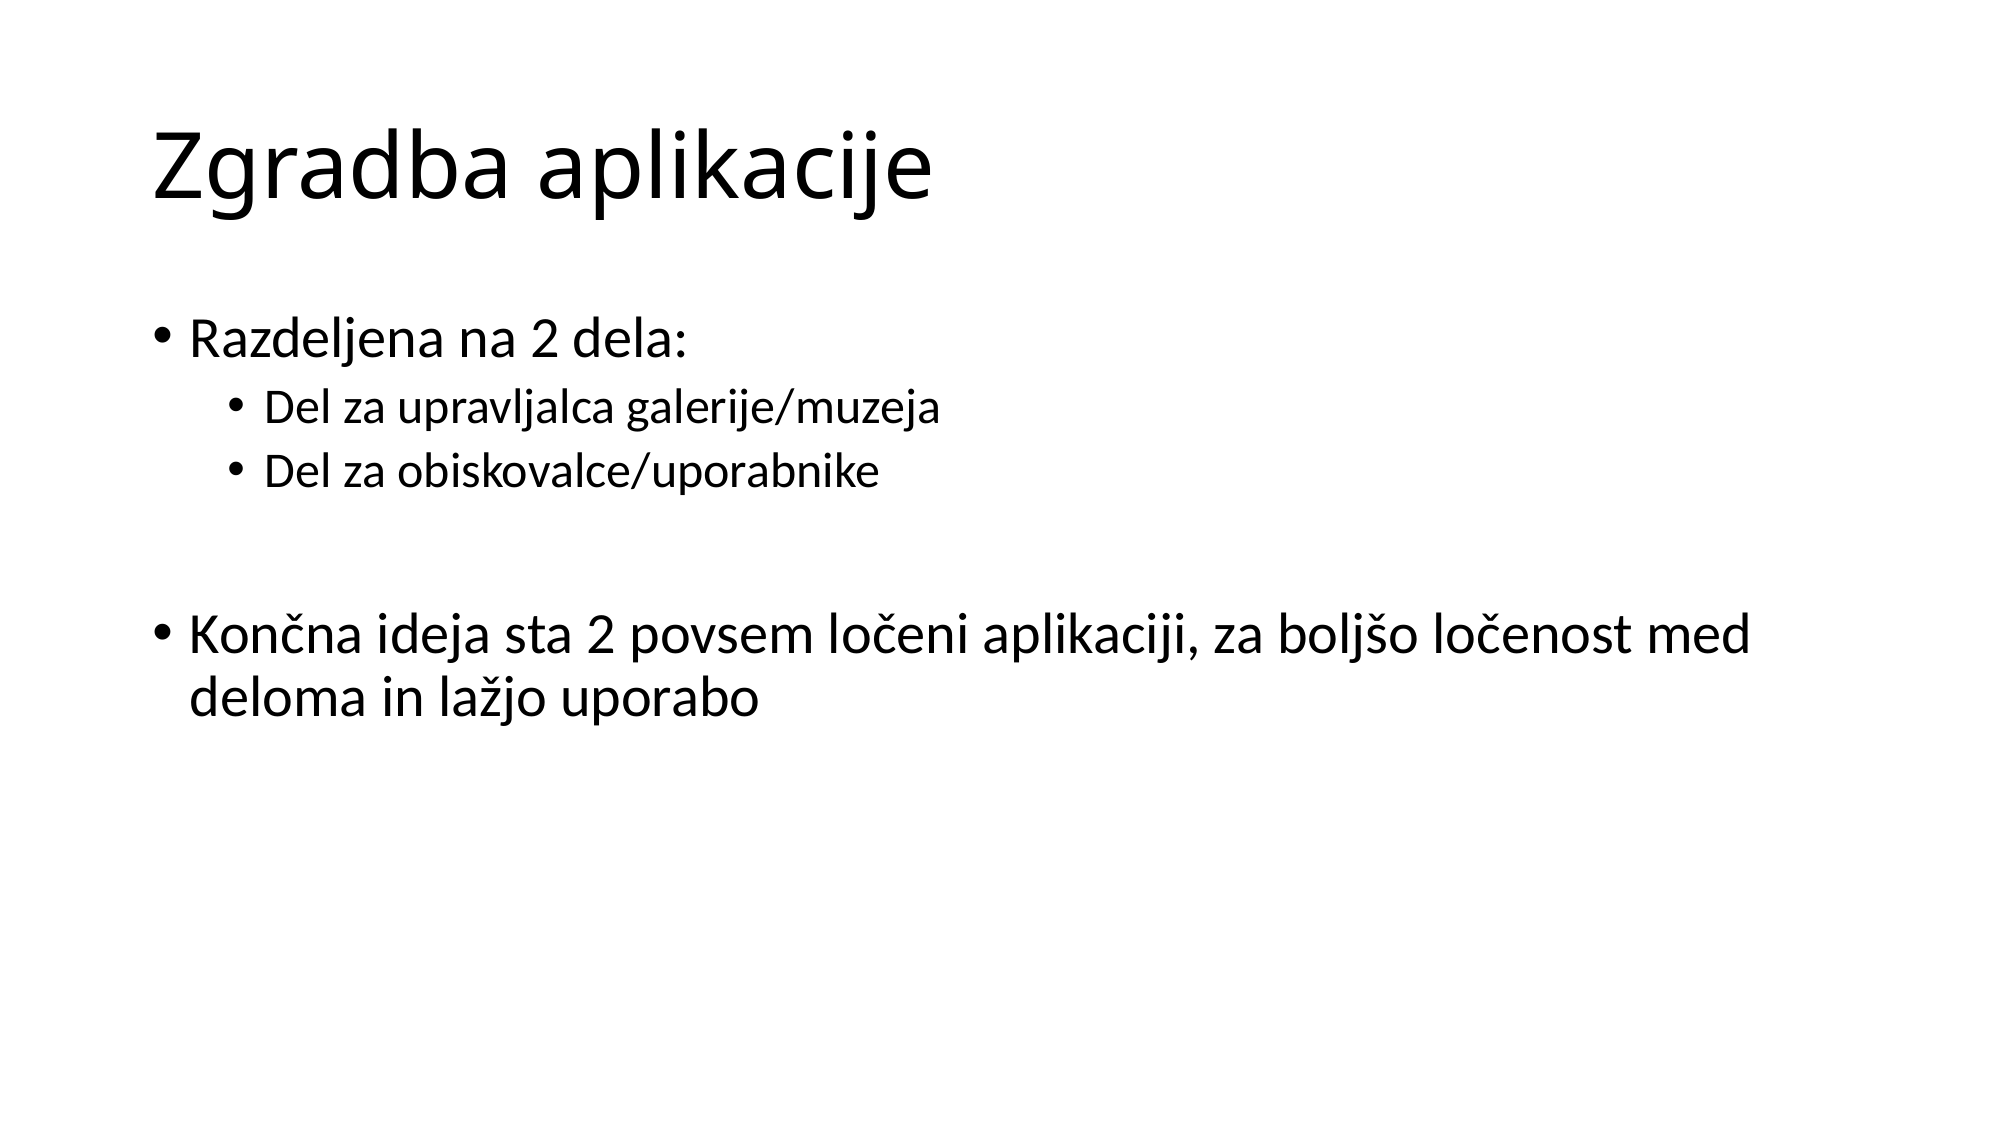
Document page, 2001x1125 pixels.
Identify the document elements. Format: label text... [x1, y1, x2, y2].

title Zgradba aplikacije [137, 59, 1863, 278]
list Razdeljena na 2 dela: Del za upravljalca galerije/muzeja Del za obiskovalce/uporabnike Končna ideja sta 2 povsem ločeni aplikaciji, za boljšo ločenost med deloma in lažjo uporabo [137, 299, 1863, 1014]
